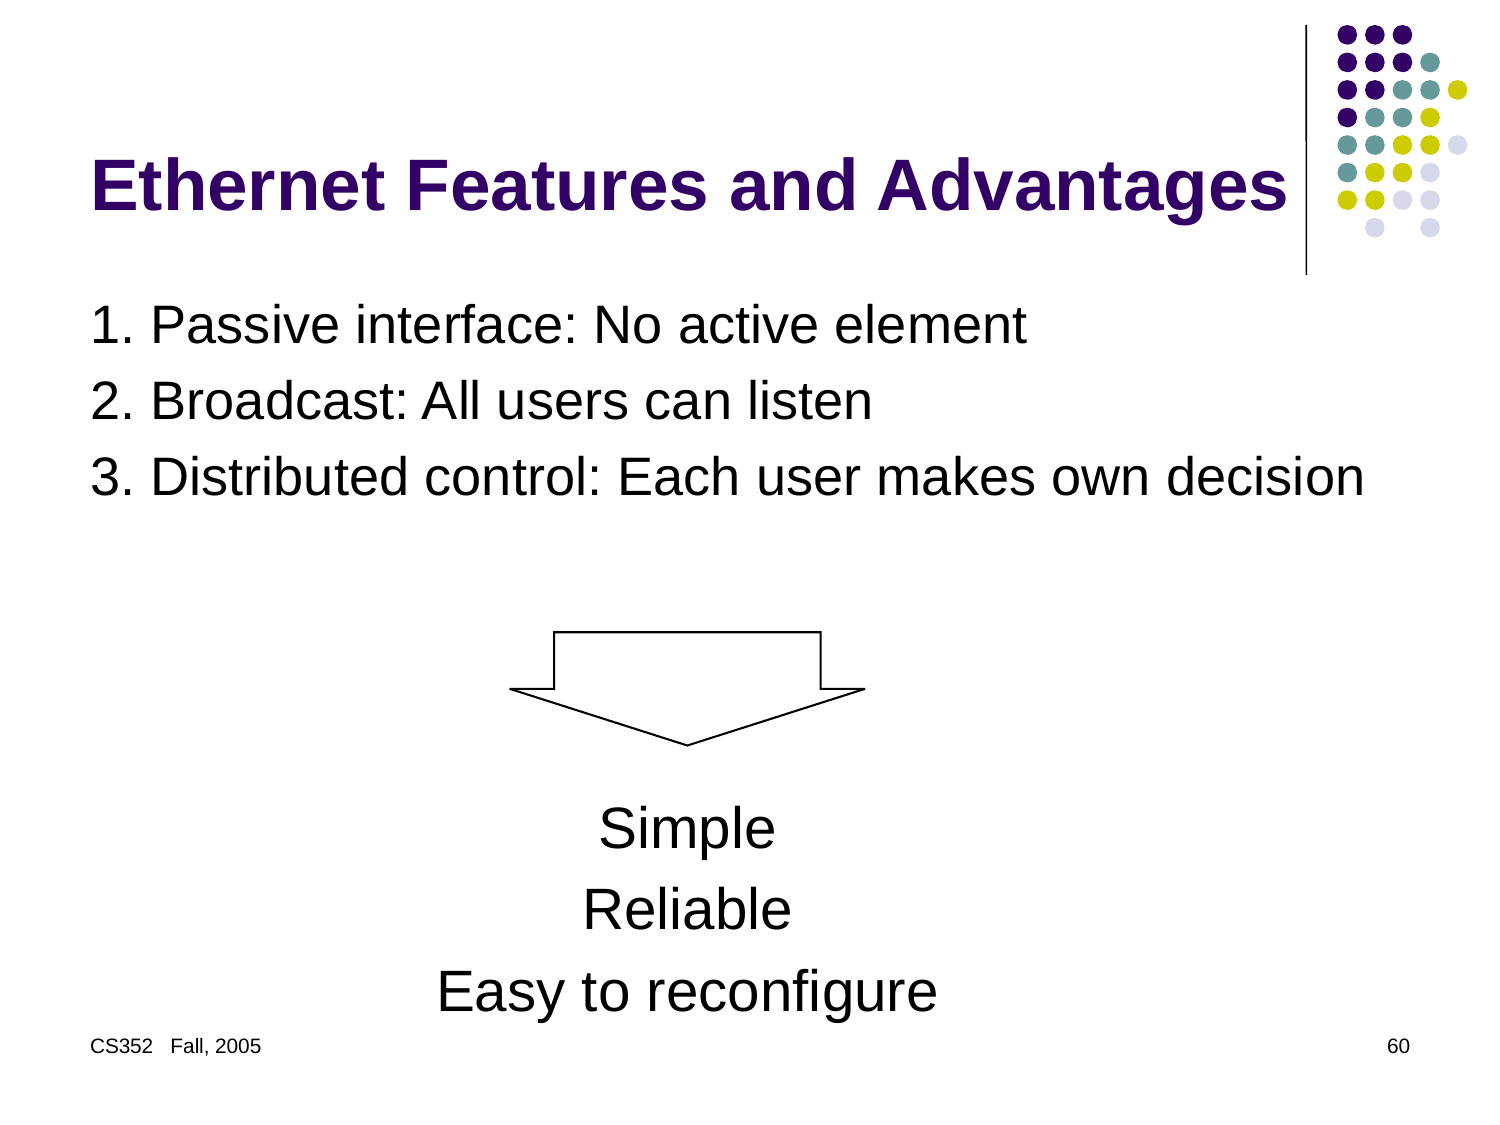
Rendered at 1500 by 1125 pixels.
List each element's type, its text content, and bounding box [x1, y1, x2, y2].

slide_number CS352 Fall, 2005 [74, 1024, 99, 1101]
title Ethernet Features and Advantages [74, 19, 1313, 233]
text_box Simple Reliable Easy to reconfigure [99, 782, 1276, 1116]
list 1. Passive interface: No active element 2. Broadcast: All users can listen 3. Distributed control: Each user makes own decision [74, 281, 1426, 640]
text_box [509, 632, 866, 746]
slide_number 60 [1276, 1024, 1426, 1101]
